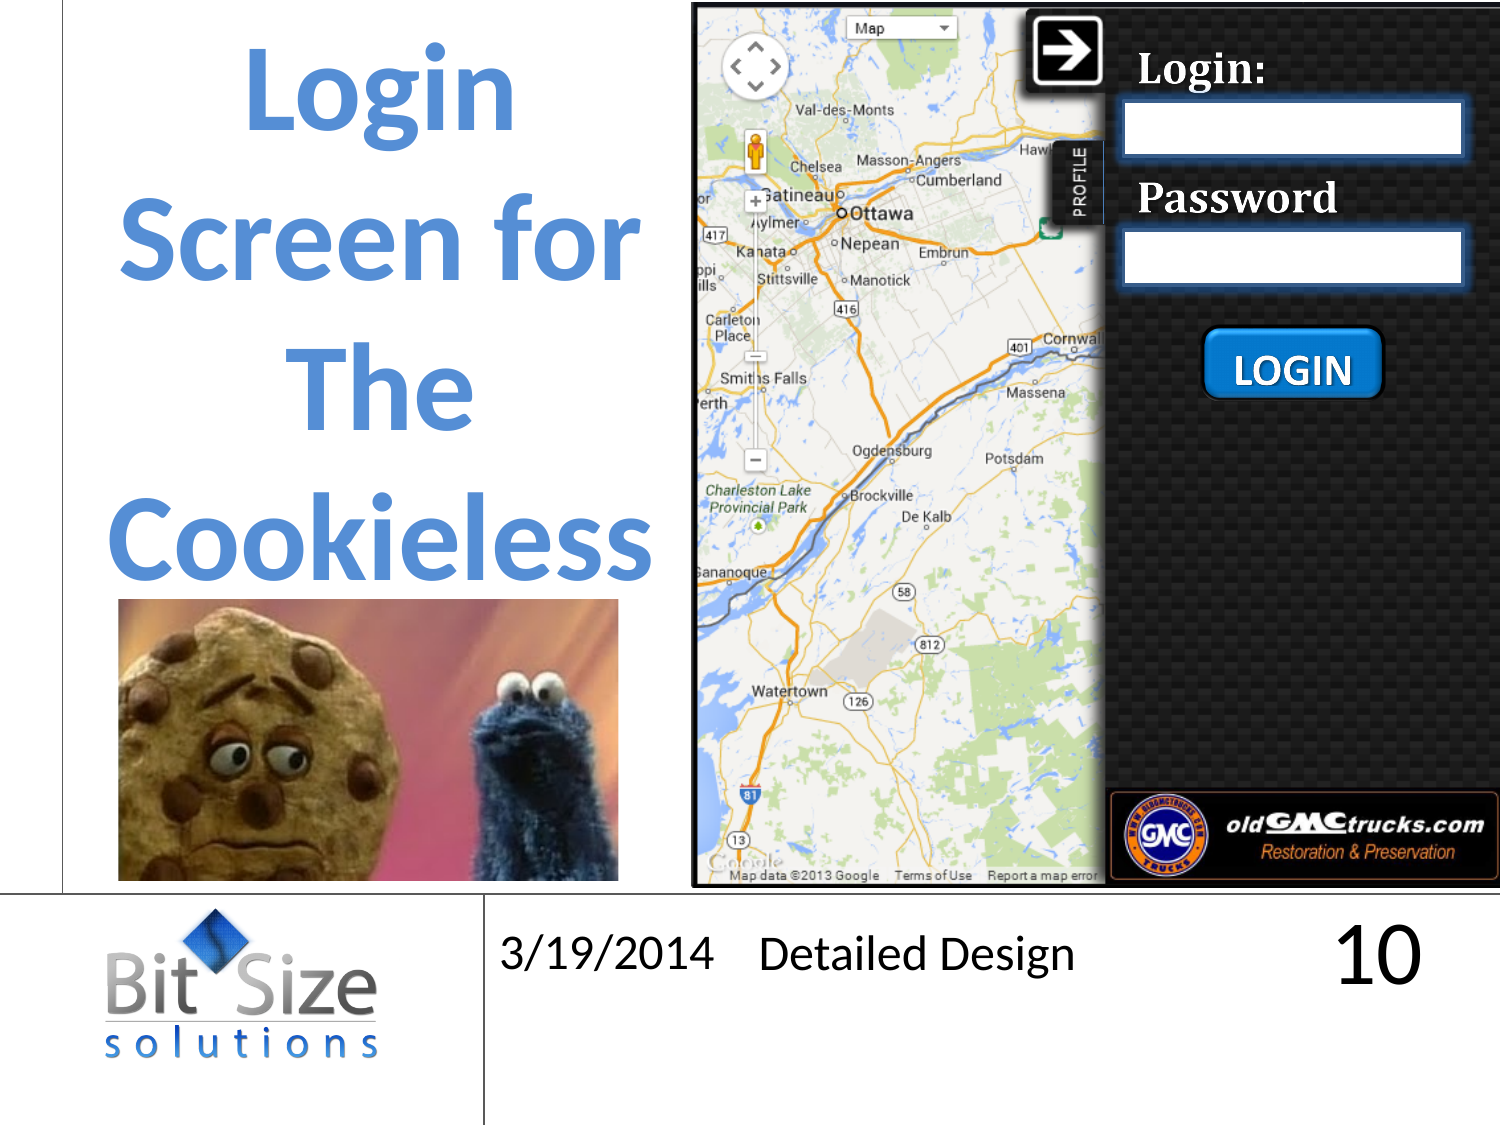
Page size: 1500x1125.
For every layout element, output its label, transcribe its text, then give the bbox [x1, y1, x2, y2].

picture [75, 598, 619, 1107]
picture [666, 0, 1500, 892]
text_box Login Screen for The Cookieless [70, 0, 661, 613]
